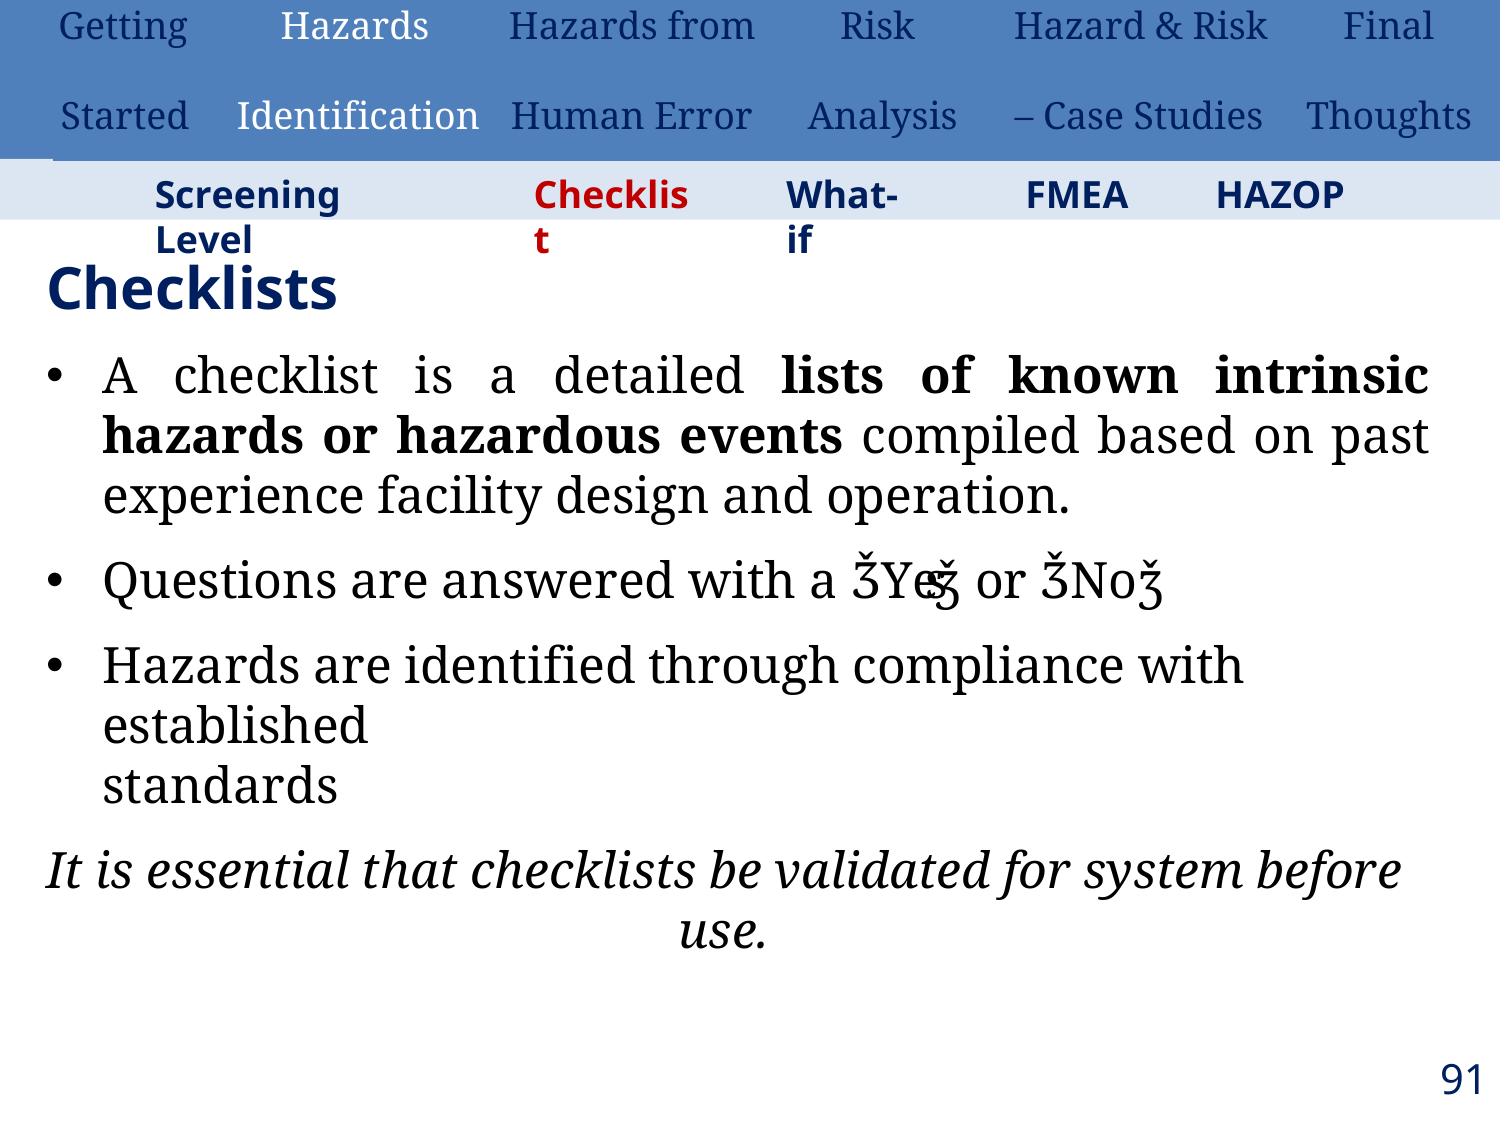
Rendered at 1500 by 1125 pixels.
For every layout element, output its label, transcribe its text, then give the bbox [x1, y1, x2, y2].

table_header Final [1276, 0, 1500, 90]
text_box 91 [1435, 1052, 1490, 1110]
table_header Hazards [208, 0, 483, 90]
text_box Screening Level [152, 170, 432, 261]
table_header Risk [769, 0, 978, 90]
text_box FMEA [1023, 170, 1130, 216]
table_cell Analysis [769, 90, 978, 161]
text_box HAZOP [1213, 170, 1348, 216]
table_header Hazard & Risk [978, 0, 1276, 90]
table_cell Thoughts [1276, 90, 1500, 161]
table_cell – Case Studies [978, 90, 1276, 161]
table_header Getting [53, 0, 208, 90]
table_cell Started [53, 90, 208, 161]
text_box [0, 158, 1500, 220]
table_cell Human Error [483, 90, 769, 161]
text_box Checklist [531, 170, 694, 261]
text_box Checklists A checklist is a detailed lists of known intrinsic hazards or hazardous events compiled based on past experience facility design and operation. Questions are answered with a ǮYesǯ or ǮNoǯ Hazards are identified through compliance with established standards It is essential that checklists be validated for system before use. [43, 251, 1431, 959]
text_box What-if [784, 170, 924, 261]
table_cell Identification [208, 90, 483, 161]
table_header Hazards from [483, 0, 769, 90]
